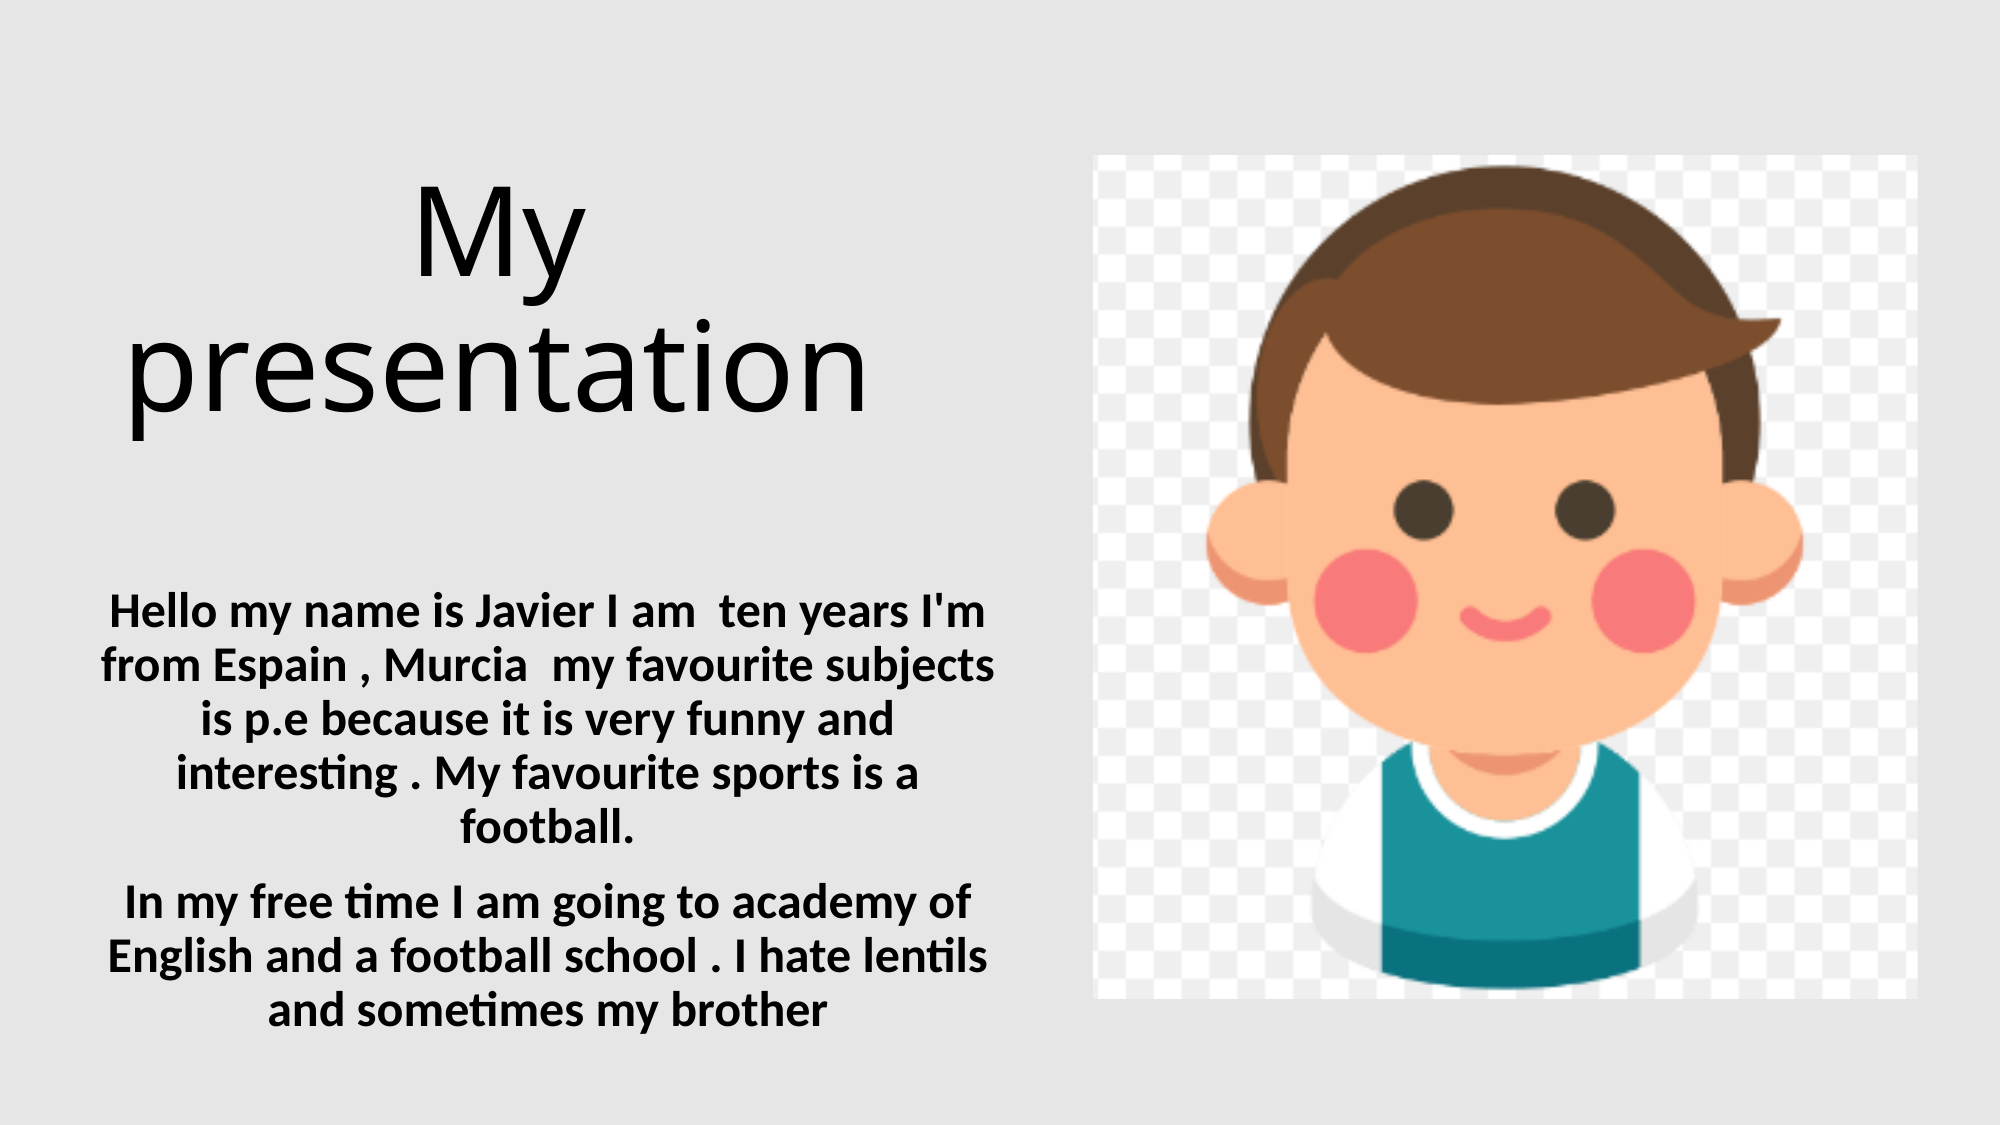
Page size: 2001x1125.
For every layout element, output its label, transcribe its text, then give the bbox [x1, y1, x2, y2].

title My presentation [84, 160, 912, 586]
picture [1092, 155, 1918, 999]
subtitle Hello my name is Javier I am ten years I'm from Espain , Murcia my favourite subjects is p.e because it is very funny and interesting . My favourite sports is a football. In my free time I am going to academy of English and a football school . I hate lentils and sometimes my brother [85, 577, 1011, 1059]
